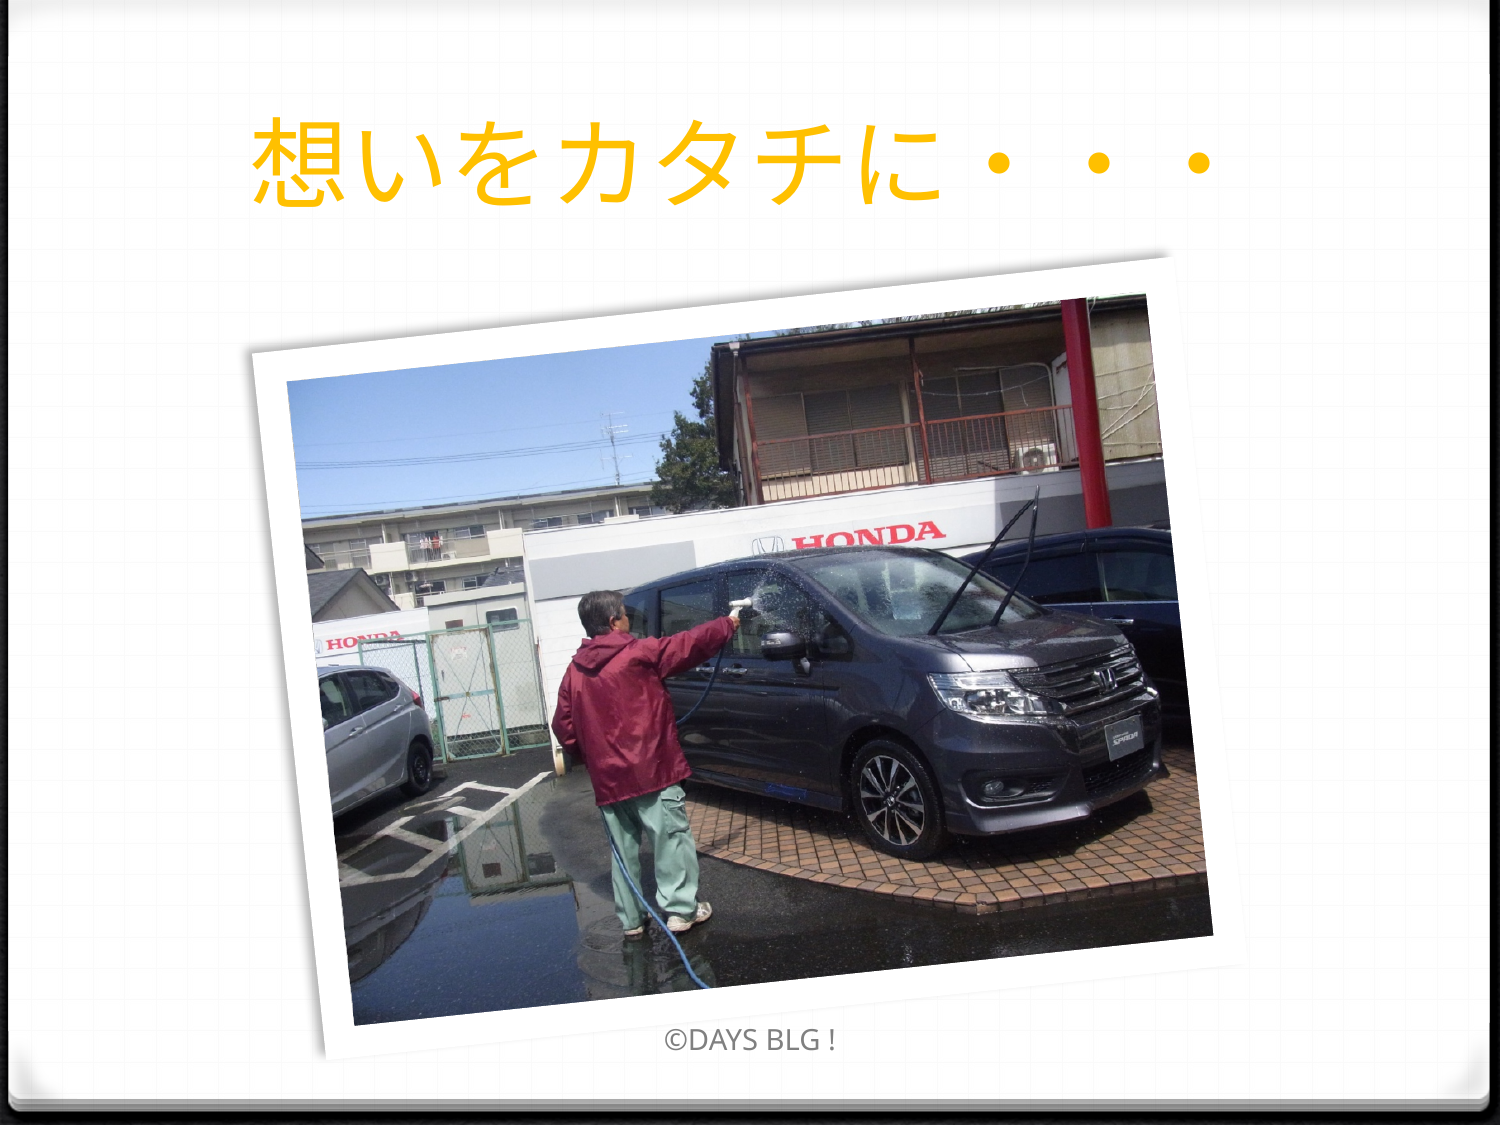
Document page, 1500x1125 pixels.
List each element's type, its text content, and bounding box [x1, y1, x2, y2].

title 想いをカタチに・・・ [90, 42, 1410, 280]
picture [0, 0, 1500, 1125]
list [317, 334, 1183, 983]
footer ©DAYS BLG ! [512, 1008, 988, 1069]
